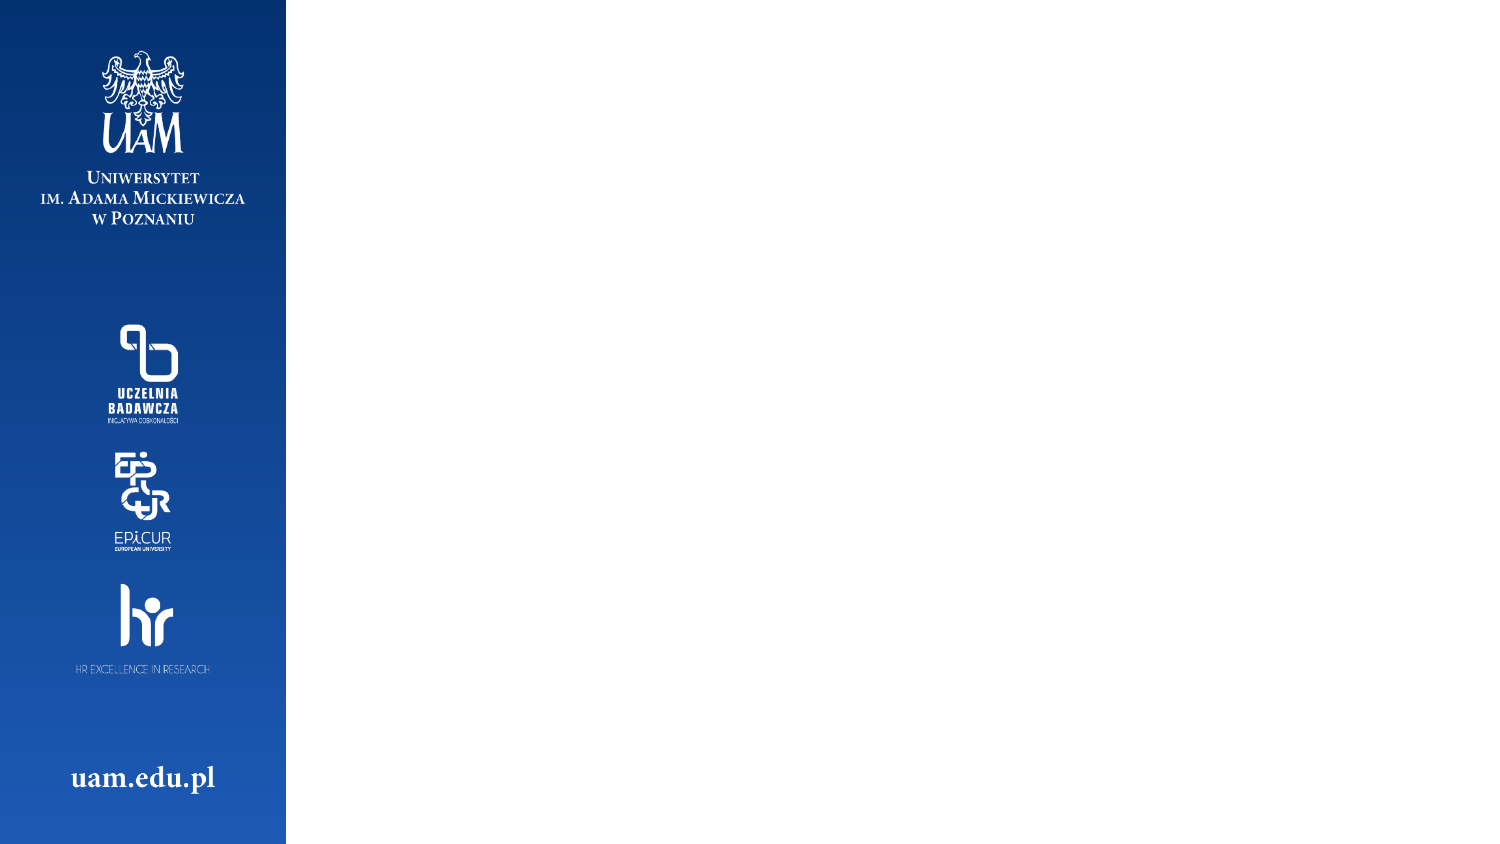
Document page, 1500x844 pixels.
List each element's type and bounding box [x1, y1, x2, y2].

picture [40, 50, 245, 794]
